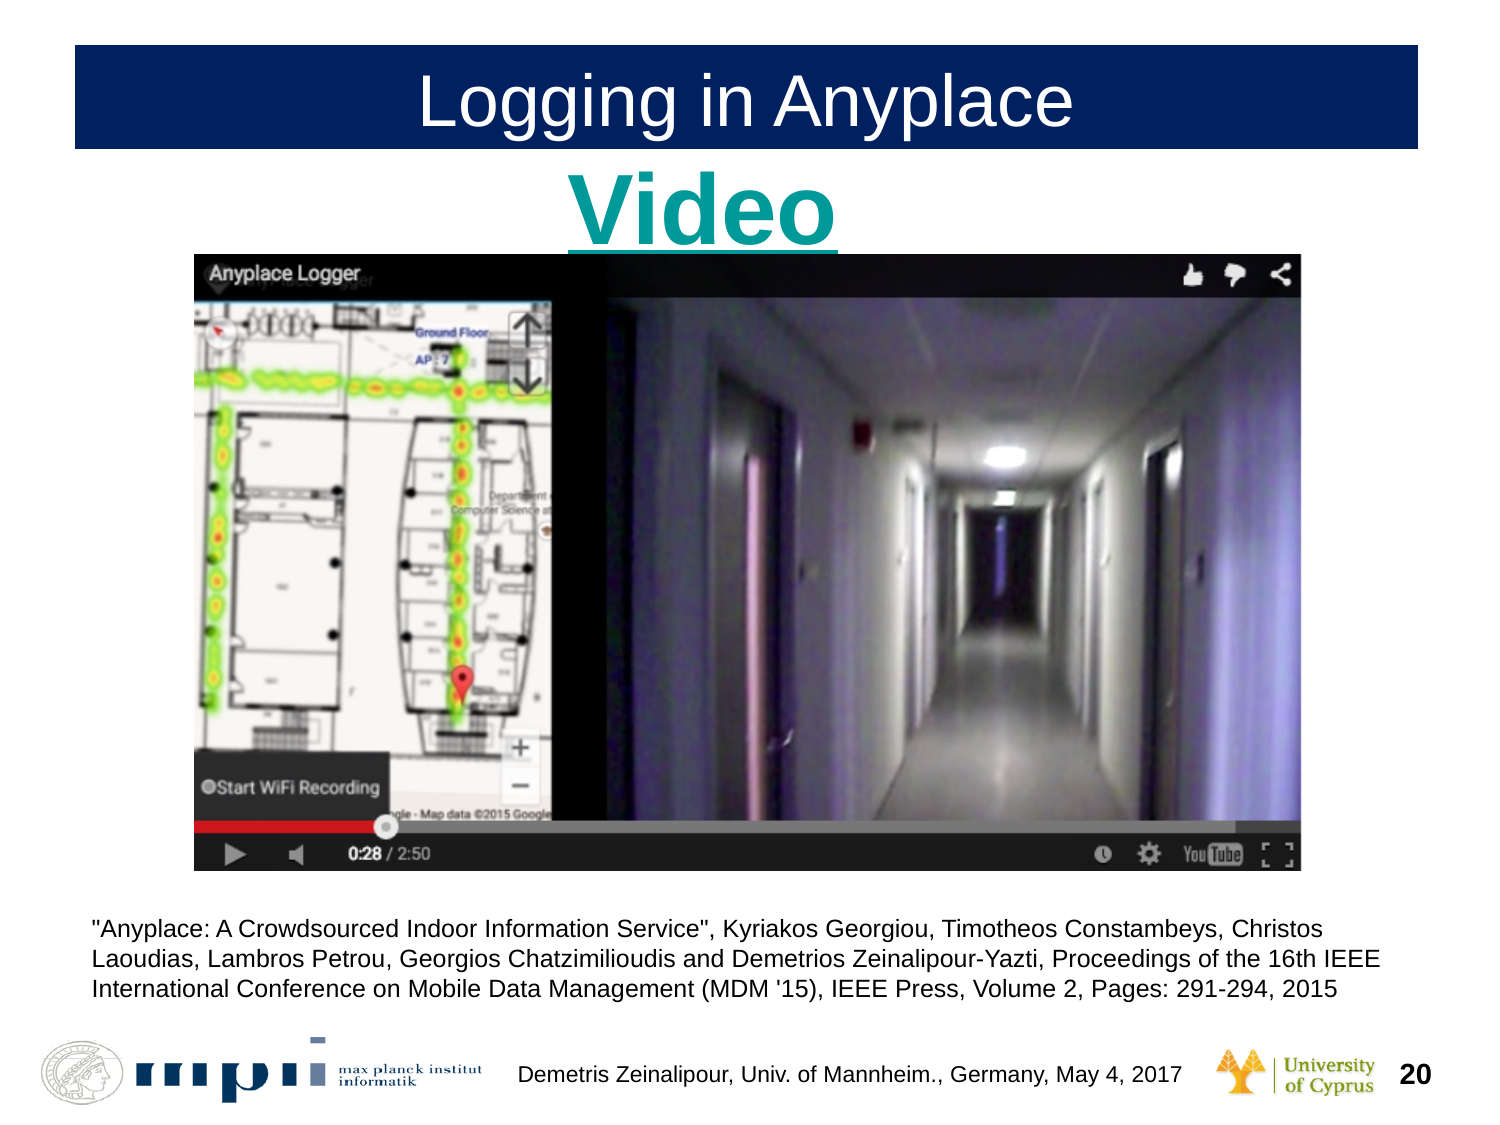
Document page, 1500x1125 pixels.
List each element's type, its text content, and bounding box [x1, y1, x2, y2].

text_box Video [513, 137, 892, 253]
title Logging in Anyplace [75, 45, 1418, 149]
picture [41, 1037, 484, 1108]
picture [1214, 1047, 1376, 1096]
text_box "Anyplace: A Crowdsourced Indoor Information Service", Kyriakos Georgiou, Timotheos Constambeys, Christos Laoudias, Lambros Petrou, Georgios Chatzimilioudis and Demetrios Zeinalipour-Yazti, Proceedings of the 16th IEEE International Conference on Mobile Data Management (MDM '15), IEEE Press, Volume 2, Pages: 291-294, 2015 [76, 904, 1436, 1010]
picture [194, 254, 1306, 871]
